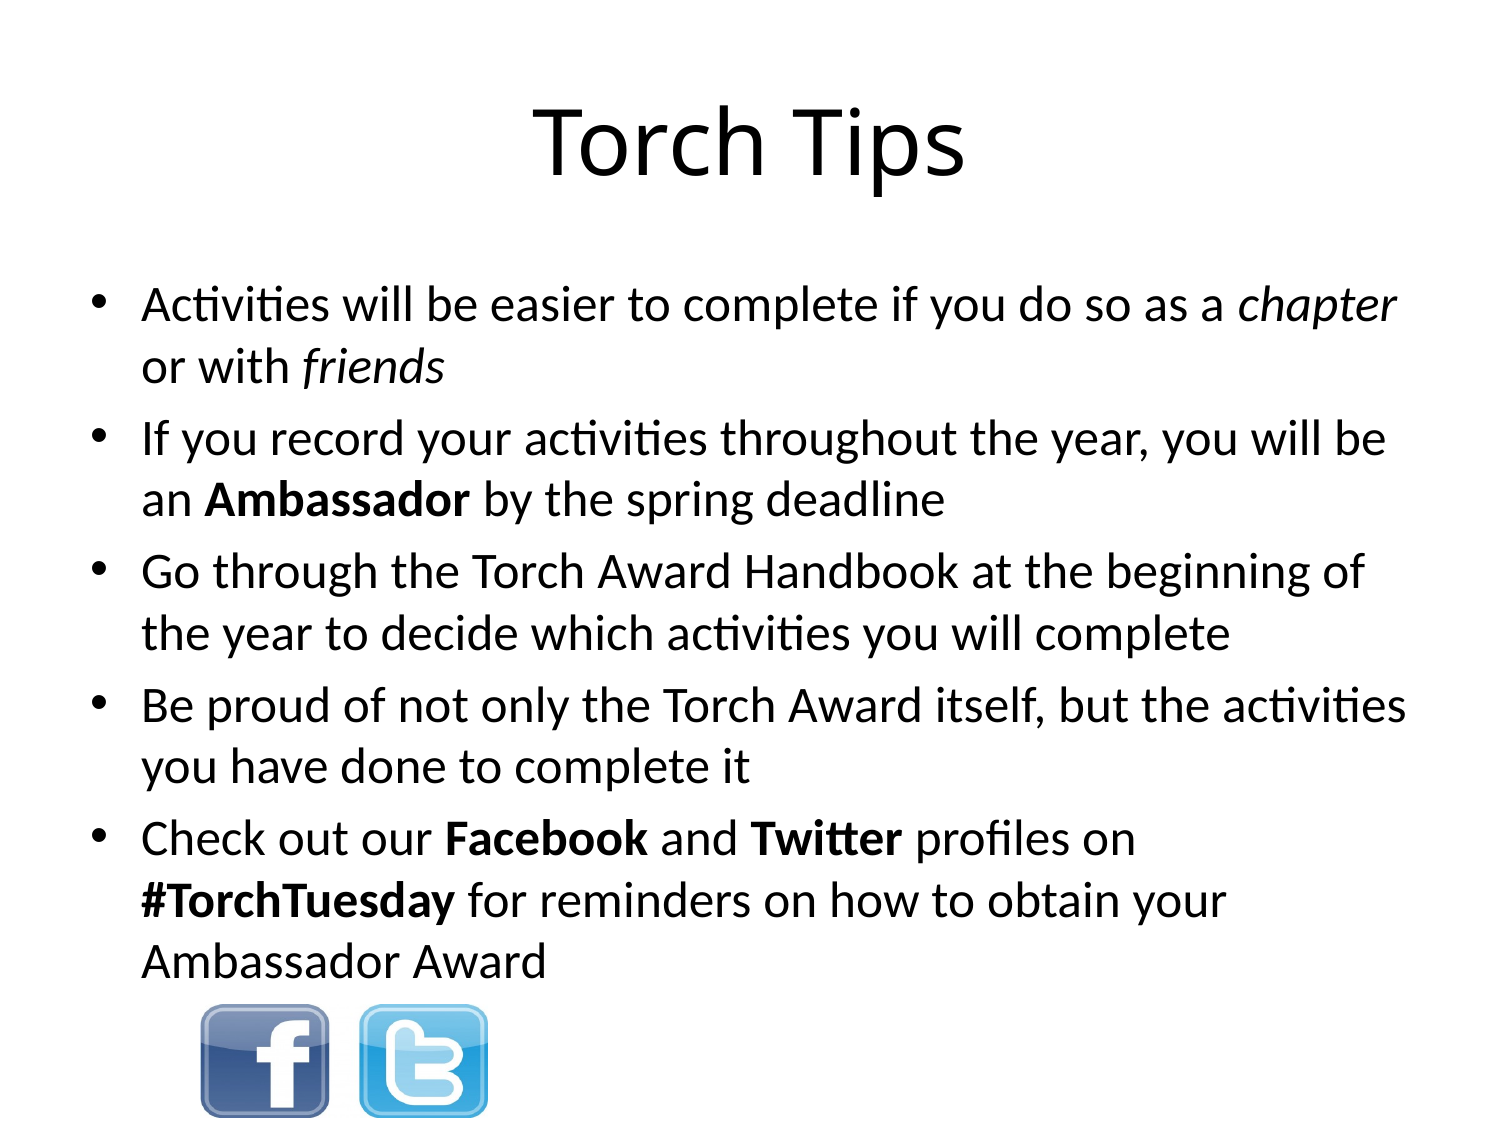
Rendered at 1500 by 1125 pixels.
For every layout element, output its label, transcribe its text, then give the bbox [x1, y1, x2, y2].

list Activities will be easier to complete if you do so as a chapter or with friends If you record your activities throughout the year, you will be an Ambassador by the spring deadline Go through the Torch Award Handbook at the beginning of the year to decide which activities you will complete Be proud of not only the Torch Award itself, but the activities you have done to complete it Check out our Facebook and Twitter profiles on #TorchTuesday for reminders on how to obtain your Ambassador Award [75, 262, 1425, 1005]
picture [199, 1004, 488, 1118]
title Torch Tips [75, 45, 1425, 233]
